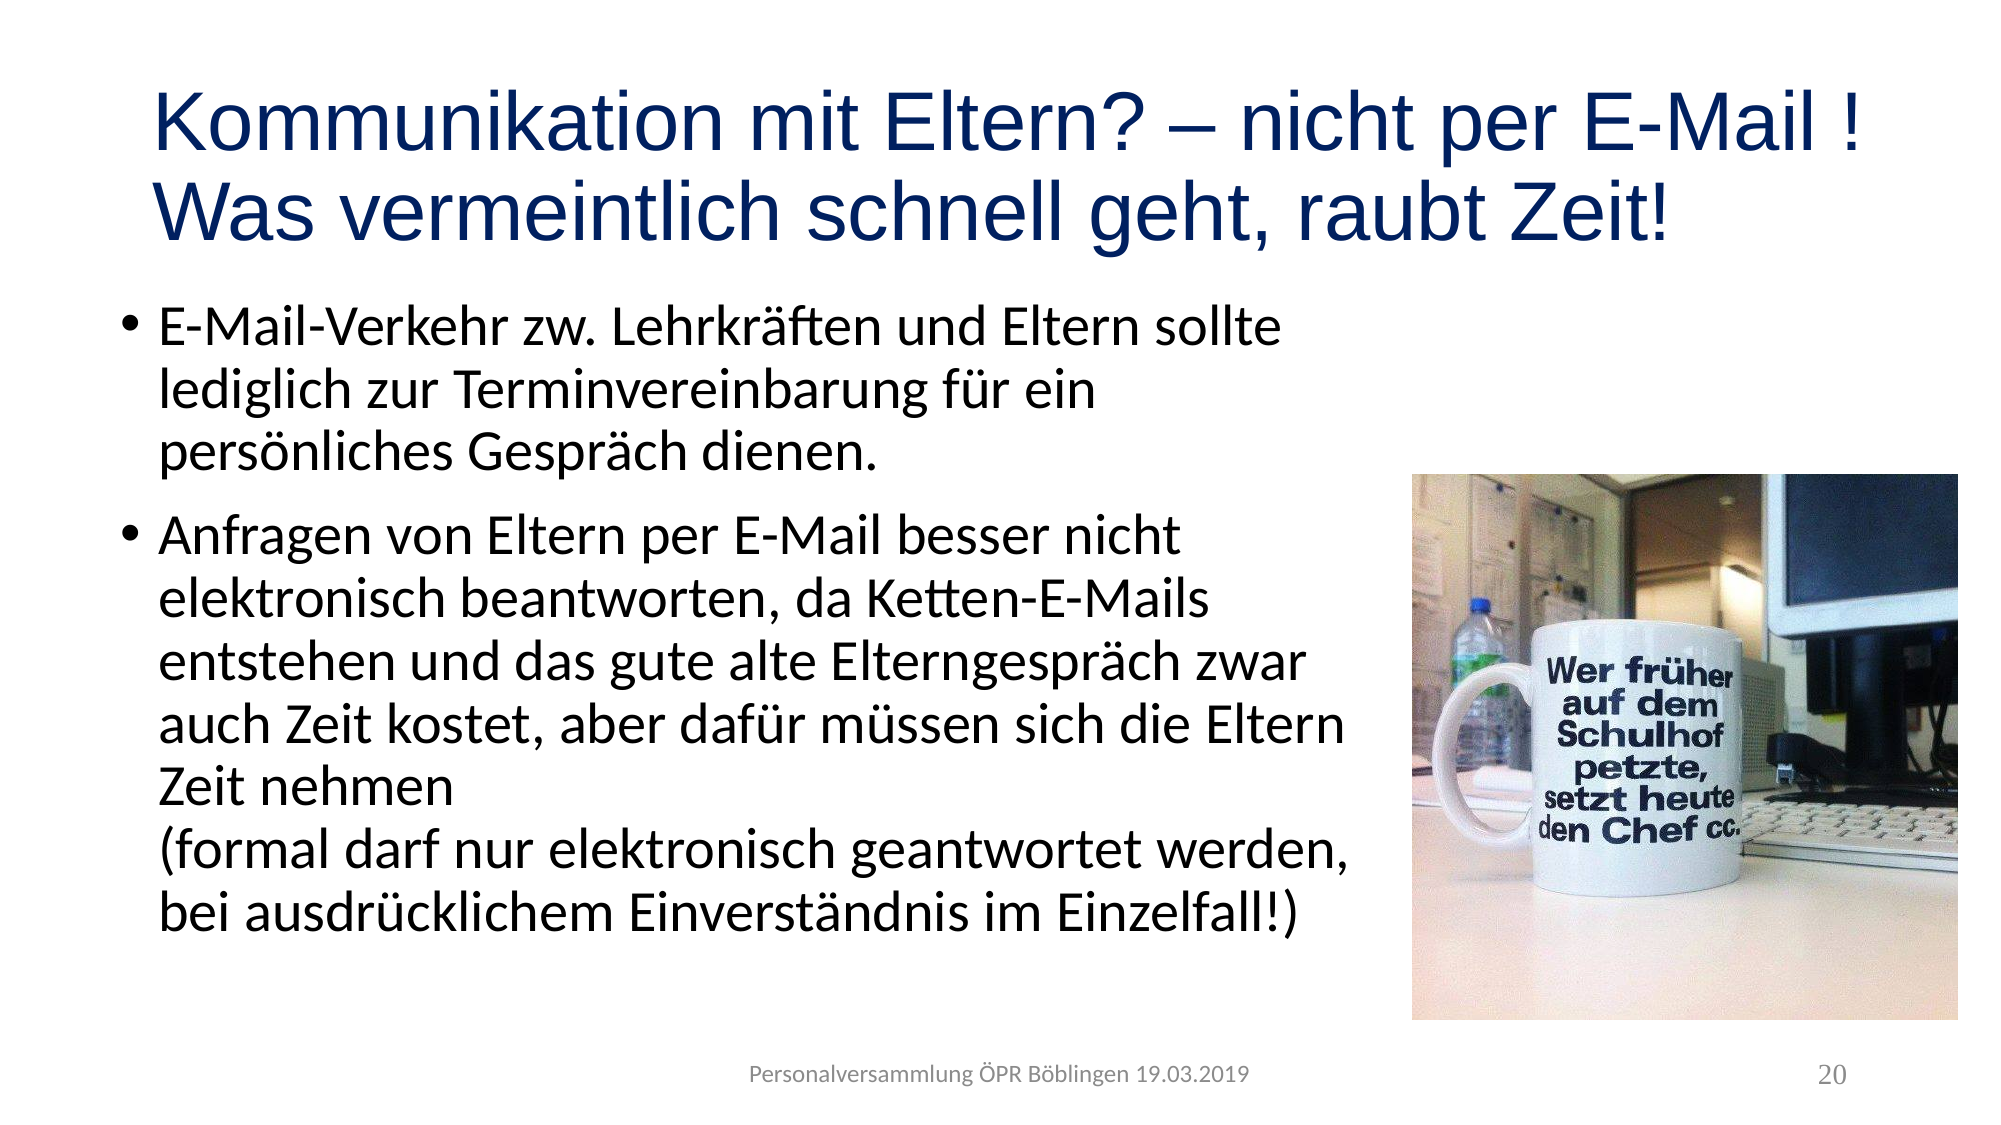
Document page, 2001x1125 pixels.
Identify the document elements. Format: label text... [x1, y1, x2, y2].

list E-Mail-Verkehr zw. Lehrkräften und Eltern sollte lediglich zur Terminvereinbarung für ein persönliches Gespräch dienen. Anfragen von Eltern per E-Mail besser nicht elektronisch beantworten, da Ketten-E-Mails entstehen und das gute alte Elterngespräch zwar auch Zeit kostet, aber dafür müssen sich die Eltern Zeit nehmen (formal darf nur elektronisch geantwortet werden, bei ausdrücklichem Einverständnis im Einzelfall!) [105, 287, 1393, 989]
footer Personalversammlung ÖPR Böblingen 19.03.2019 [662, 1042, 1338, 1103]
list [1412, 474, 1958, 1020]
slide_number 20 [1412, 1042, 1863, 1103]
title Kommunikation mit Eltern? – nicht per E-Mail ! Was vermeintlich schnell geht, raubt Zeit! [137, 59, 1941, 278]
